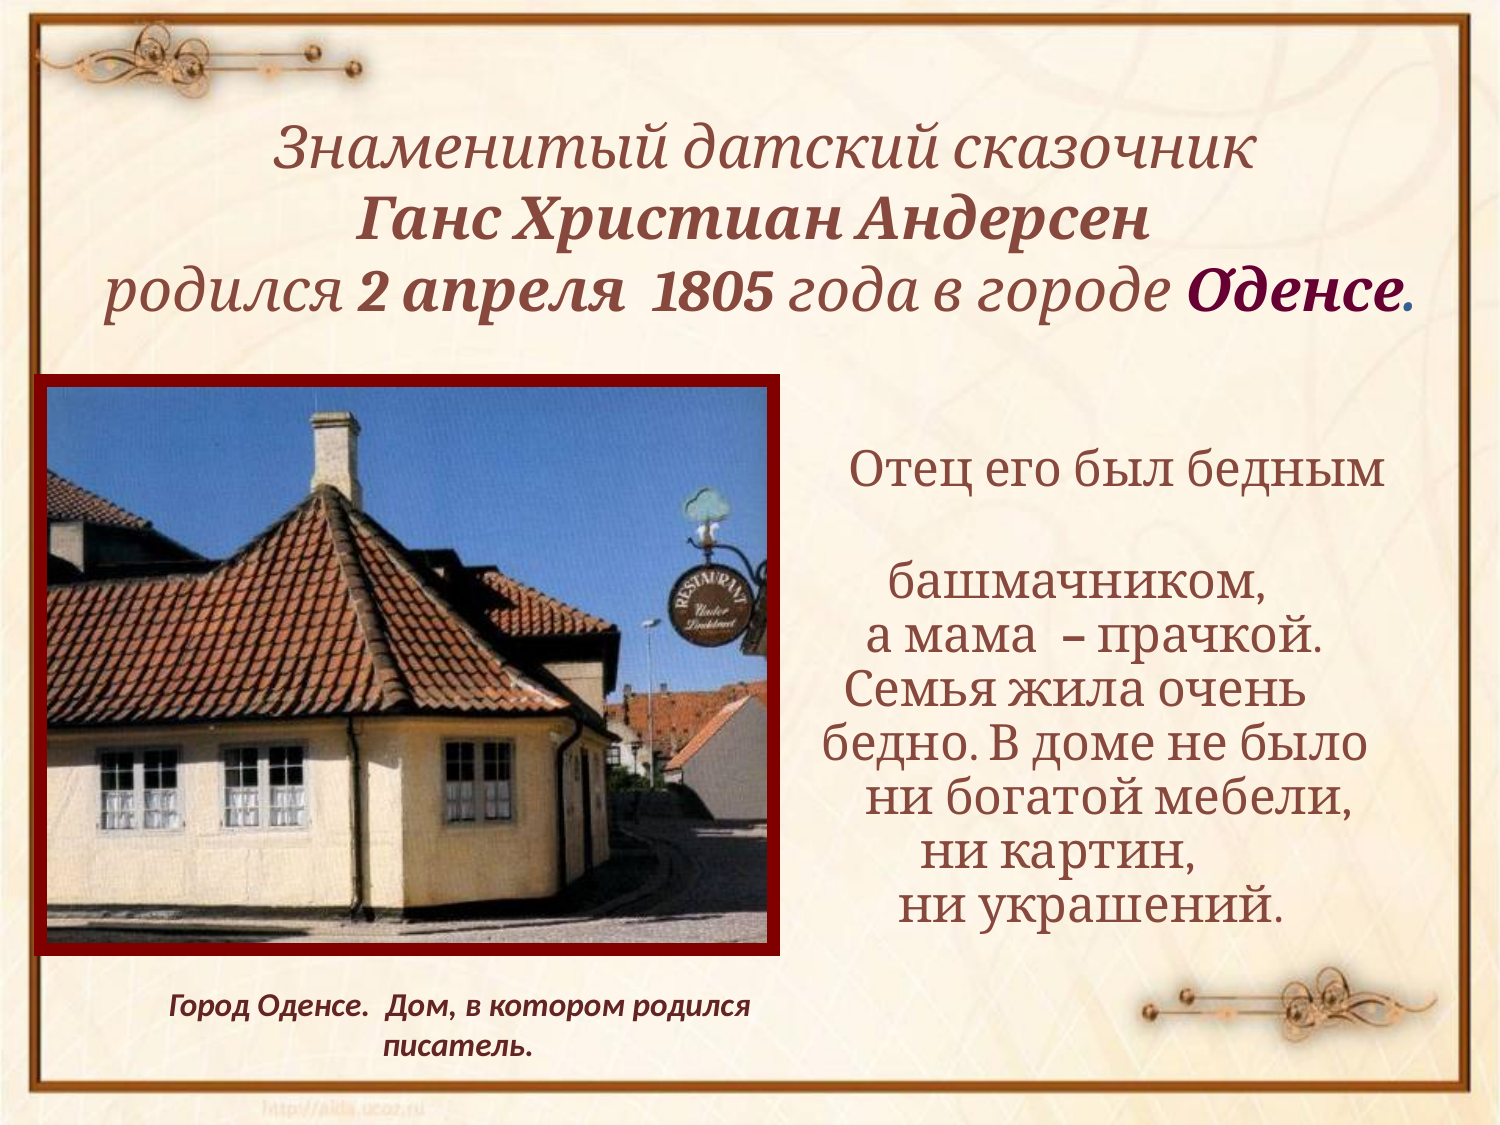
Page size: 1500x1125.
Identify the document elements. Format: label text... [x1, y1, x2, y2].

list Знаменитый датский сказочник Ганс Христиан Андерсен родился 2 апреля 1805 года в городе О́денсе. [75, 101, 1447, 374]
text_box Отец его был бедным башмачником, а мама – прачкой. Семья жила очень бедно. В доме не было ни богатой мебели, ни картин, ни украшений. [773, 421, 1477, 1035]
picture [0, 0, 1500, 1125]
text_box Город Оденсе. Дом, в котором родился писатель. [29, 976, 839, 1036]
